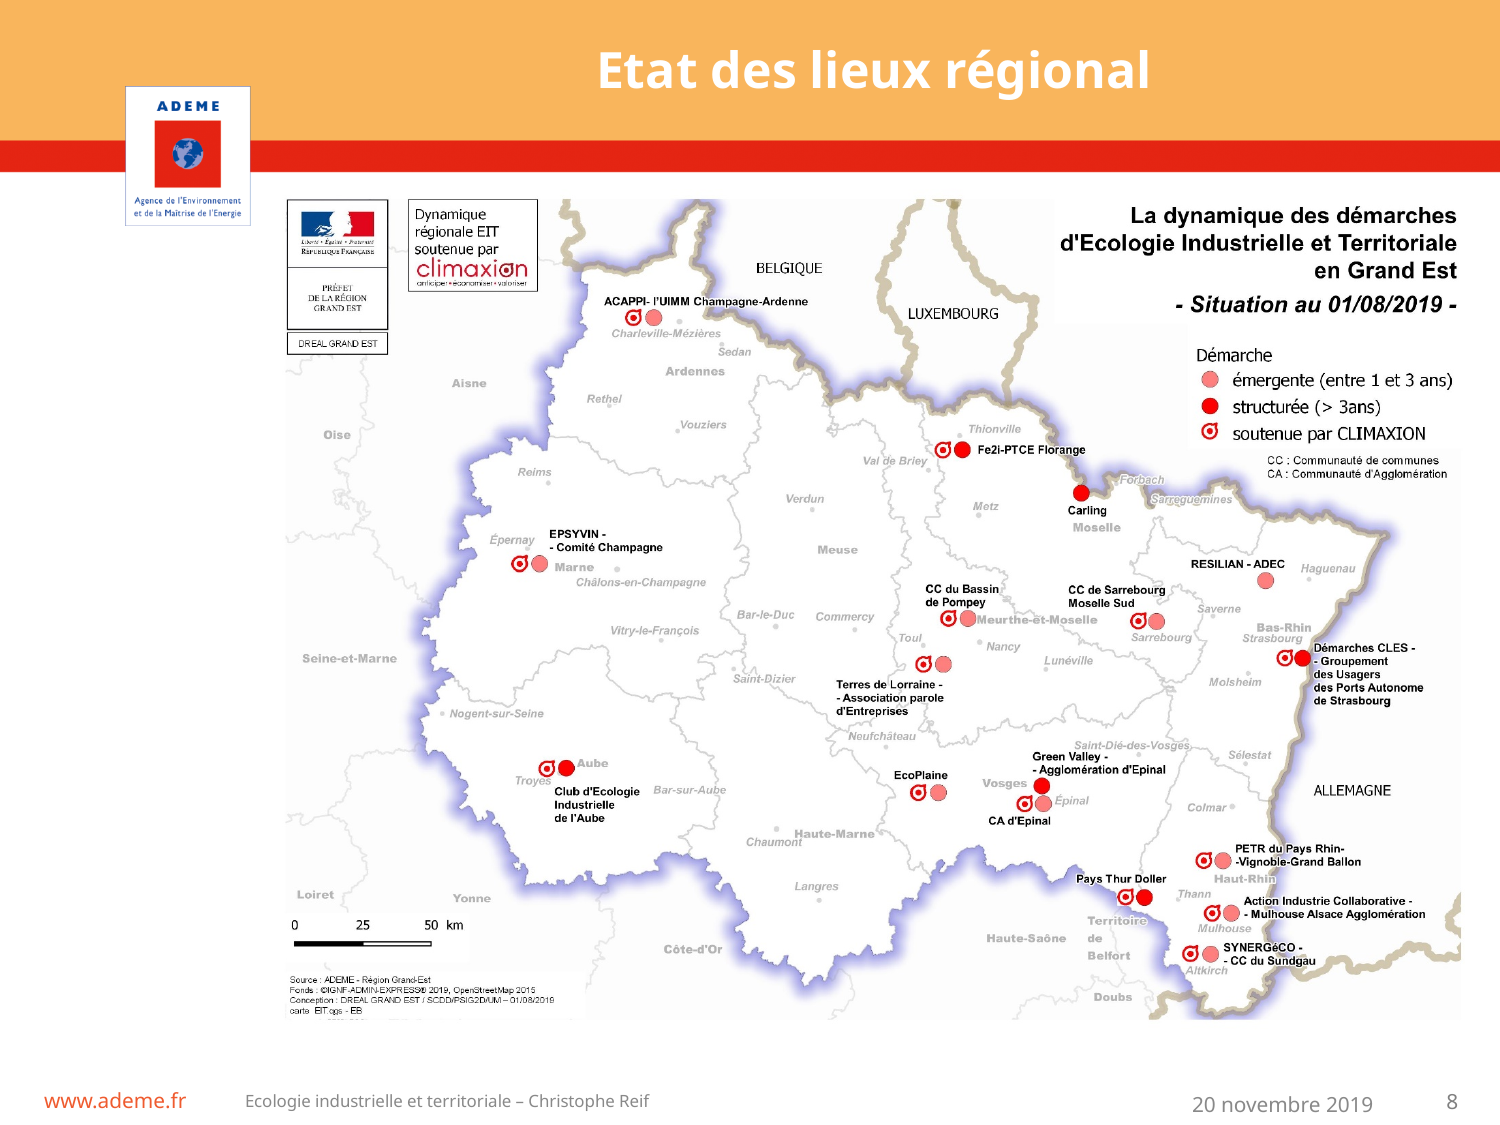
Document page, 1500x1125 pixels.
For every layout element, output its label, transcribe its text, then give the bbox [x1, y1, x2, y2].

title Etat des lieux régional [289, 0, 1459, 138]
picture [0, 86, 1500, 1039]
